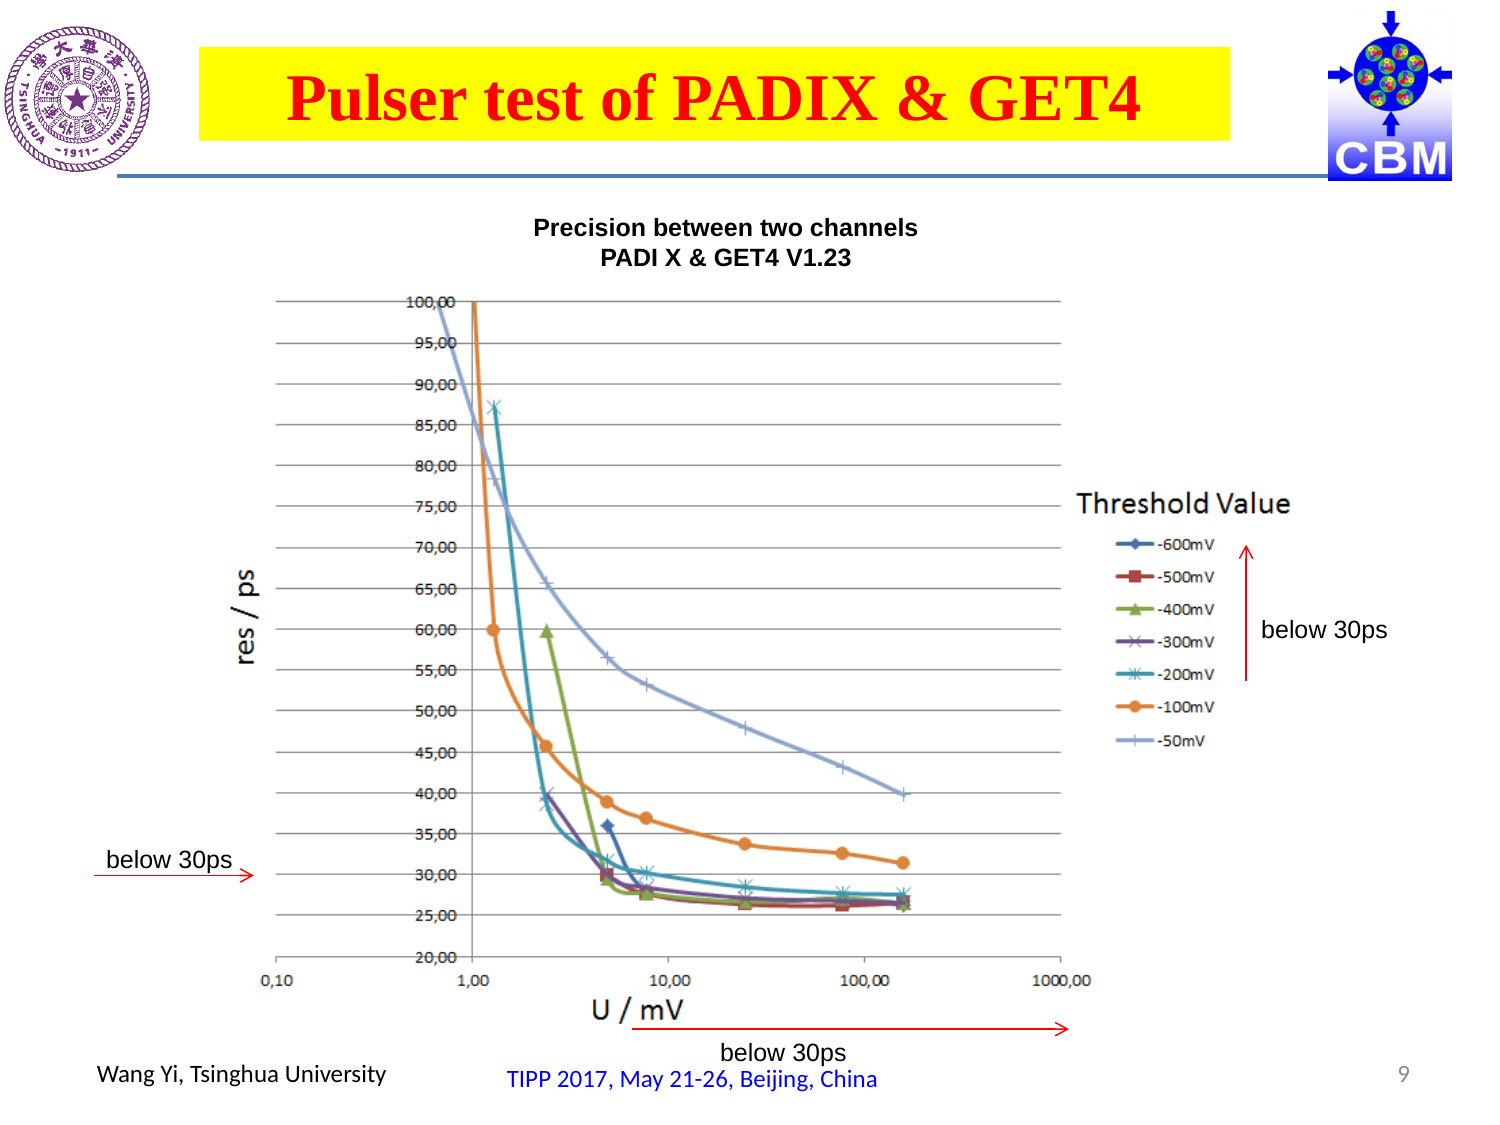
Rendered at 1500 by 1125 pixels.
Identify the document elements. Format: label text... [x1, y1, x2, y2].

text_box below 30ps [1318, 605, 1404, 651]
text_box below 30ps [91, 835, 207, 881]
text_box below 30ps [705, 1056, 862, 1074]
text_box Precision between two channels PADI X & GET4 V1.23 [518, 203, 935, 279]
text_box Pulser test of PADIX & GET4 [199, 46, 1231, 141]
picture [212, 282, 1314, 1048]
picture [1328, 11, 1452, 181]
picture [0, 23, 153, 174]
slide_number 9 [1074, 1042, 1425, 1103]
